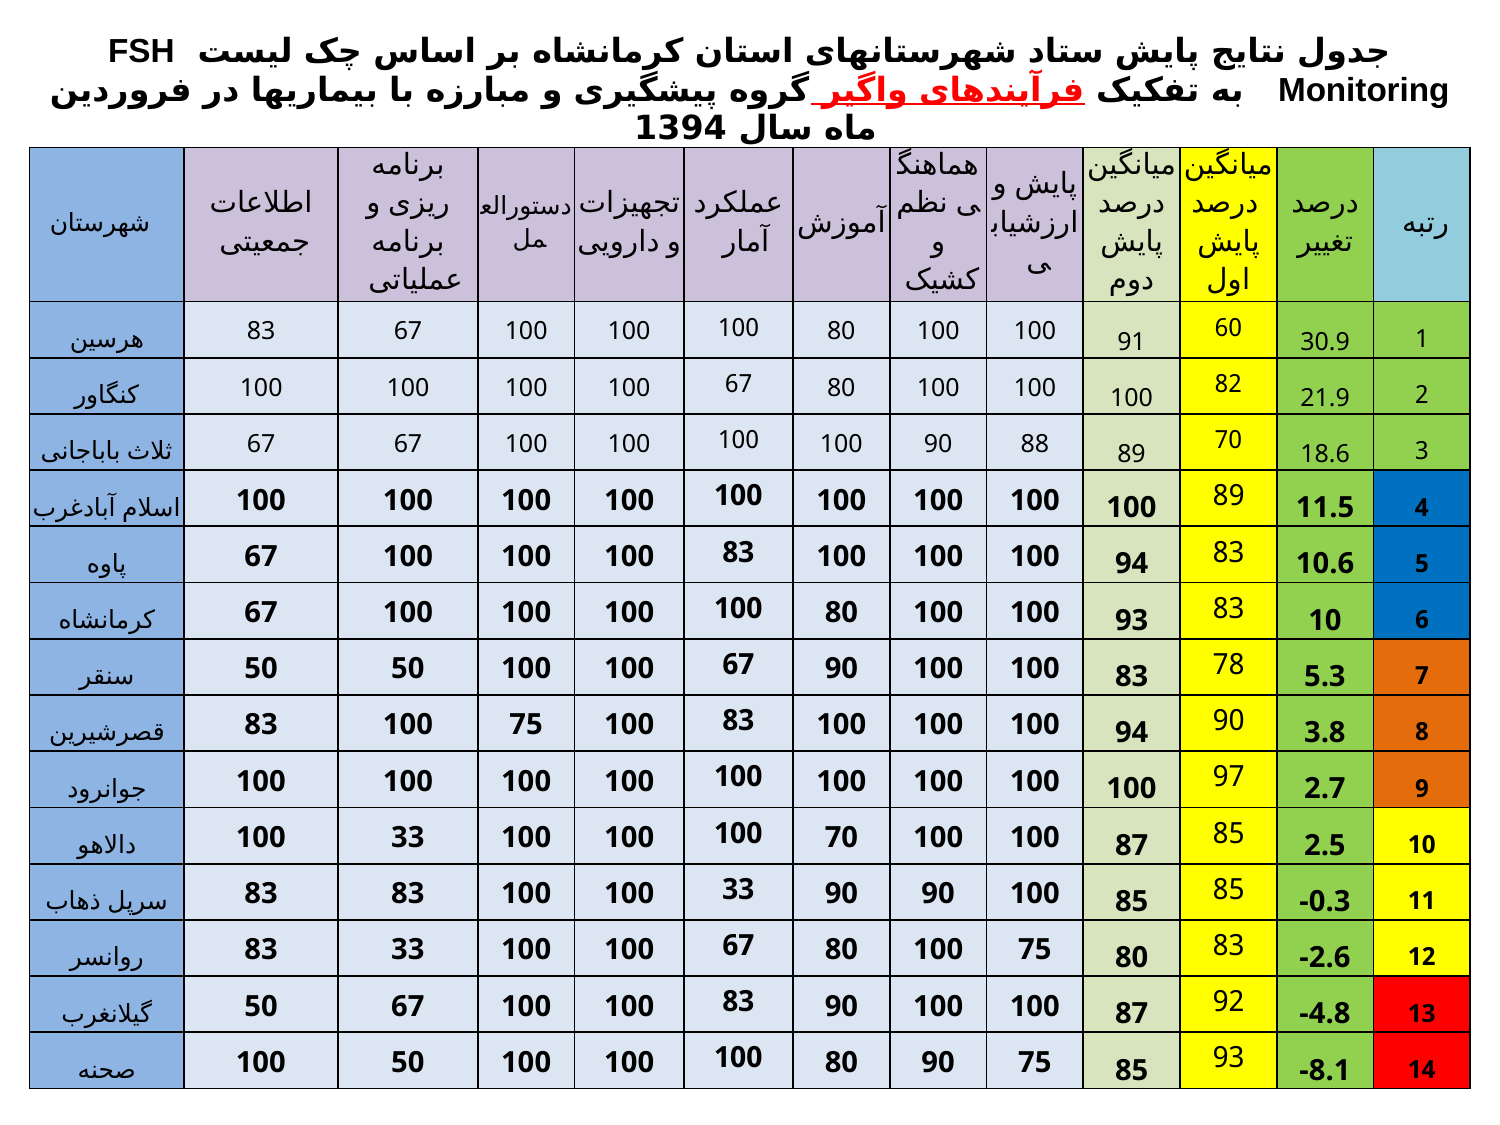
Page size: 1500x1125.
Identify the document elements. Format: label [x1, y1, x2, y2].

table_cell [30, 1033, 183, 1088]
table_cell [575, 302, 683, 357]
table_cell [339, 640, 477, 694]
table_cell [685, 808, 792, 863]
table_cell [185, 1033, 337, 1088]
table_cell [685, 640, 792, 694]
table_cell [891, 865, 986, 919]
table_cell [1181, 583, 1276, 638]
table_cell [1084, 1033, 1179, 1088]
table_cell [479, 148, 574, 301]
table_cell [1374, 583, 1469, 638]
table_cell [794, 359, 889, 413]
table_cell [891, 640, 986, 694]
table_cell [891, 527, 986, 582]
table_cell [987, 808, 1082, 863]
table_cell [479, 527, 574, 582]
table_cell [1181, 752, 1276, 807]
table_cell [987, 148, 1082, 301]
table_cell [575, 583, 683, 638]
table_cell [479, 696, 574, 750]
table_cell [1374, 865, 1469, 919]
table_cell [30, 359, 183, 413]
table_cell [1278, 752, 1373, 807]
table_cell [1181, 977, 1276, 1031]
table_cell [794, 583, 889, 638]
table_cell [185, 808, 337, 863]
table_cell [1181, 527, 1276, 582]
table_cell [185, 752, 337, 807]
table_cell [1181, 415, 1276, 469]
table_cell [987, 752, 1082, 807]
table_cell [30, 583, 183, 638]
table_cell [1084, 696, 1179, 750]
table_cell [1278, 865, 1373, 919]
table_cell [339, 921, 477, 975]
table_cell [1084, 527, 1179, 582]
table_cell [685, 527, 792, 582]
table_cell [891, 471, 986, 525]
table_cell [479, 359, 574, 413]
table_cell [339, 359, 477, 413]
table_cell [185, 583, 337, 638]
table_cell [1181, 808, 1276, 863]
table_cell [1084, 583, 1179, 638]
table_cell [339, 415, 477, 469]
table_cell [1374, 1033, 1469, 1088]
table_cell [987, 1033, 1082, 1088]
table_cell [185, 696, 337, 750]
table_cell [891, 921, 986, 975]
table_cell [575, 977, 683, 1031]
table_cell [685, 302, 792, 357]
table_cell [685, 921, 792, 975]
table_cell [987, 696, 1082, 750]
table_cell [1278, 640, 1373, 694]
table_cell [1181, 471, 1276, 525]
table_cell [30, 696, 183, 750]
table_cell [891, 583, 986, 638]
table_cell [1278, 696, 1373, 750]
table_cell [987, 415, 1082, 469]
table_cell [1181, 865, 1276, 919]
table_cell [339, 808, 477, 863]
table_cell [1278, 148, 1373, 301]
table_cell [1084, 808, 1179, 863]
table_cell [1374, 359, 1469, 413]
table_cell [685, 583, 792, 638]
table_cell [1374, 696, 1469, 750]
table_cell [891, 148, 986, 301]
table_cell [1084, 471, 1179, 525]
table_cell [1181, 1033, 1276, 1088]
table_cell [575, 359, 683, 413]
table_cell [685, 752, 792, 807]
table_cell [1084, 415, 1179, 469]
table_cell [339, 752, 477, 807]
table_cell [1084, 752, 1179, 807]
table_cell [479, 921, 574, 975]
table_cell [794, 696, 889, 750]
table_cell [685, 696, 792, 750]
table_cell [1084, 148, 1179, 301]
table_cell [185, 527, 337, 582]
table_cell [685, 148, 792, 301]
table_cell [794, 148, 889, 301]
table_cell [794, 808, 889, 863]
table_cell [1084, 302, 1179, 357]
table_cell [479, 415, 574, 469]
table_cell [575, 415, 683, 469]
table_cell [685, 359, 792, 413]
table_cell [185, 640, 337, 694]
table_cell [891, 977, 986, 1031]
table_cell [987, 583, 1082, 638]
table_cell [479, 302, 574, 357]
table_cell [575, 752, 683, 807]
table_cell [1084, 921, 1179, 975]
table_cell [1278, 808, 1373, 863]
table_cell [185, 471, 337, 525]
table_cell [479, 808, 574, 863]
table_header [29, 31, 1470, 147]
table_cell [185, 921, 337, 975]
table_cell [1278, 359, 1373, 413]
table_cell [1278, 527, 1373, 582]
table_cell [185, 415, 337, 469]
table_cell [30, 640, 183, 694]
table_cell [987, 640, 1082, 694]
table_cell [987, 865, 1082, 919]
table_cell [479, 1033, 574, 1088]
table_cell [185, 865, 337, 919]
table_cell [987, 977, 1082, 1031]
table_cell [1278, 415, 1373, 469]
table_cell [891, 302, 986, 357]
table_cell [1181, 696, 1276, 750]
table_cell [30, 148, 183, 301]
table_cell [1278, 583, 1373, 638]
table_cell [794, 415, 889, 469]
table_cell [575, 808, 683, 863]
table_cell [685, 977, 792, 1031]
table_cell [685, 865, 792, 919]
table_cell [575, 696, 683, 750]
table_cell [339, 977, 477, 1031]
table_cell [1084, 977, 1179, 1031]
table_cell [891, 359, 986, 413]
table_cell [575, 148, 683, 301]
table_cell [30, 527, 183, 582]
table_cell [987, 527, 1082, 582]
table_cell [479, 471, 574, 525]
table_cell [185, 977, 337, 1031]
table_cell [30, 302, 183, 357]
table_cell [339, 148, 477, 301]
table_cell [1181, 921, 1276, 975]
table_cell [1374, 977, 1469, 1031]
table_cell [479, 977, 574, 1031]
table_cell [794, 977, 889, 1031]
table_cell [1278, 302, 1373, 357]
table_cell [30, 865, 183, 919]
table_cell [794, 640, 889, 694]
table_cell [987, 921, 1082, 975]
table_cell [1374, 471, 1469, 525]
table_cell [1181, 359, 1276, 413]
table_cell [30, 752, 183, 807]
table_cell [1084, 640, 1179, 694]
table_cell [1374, 415, 1469, 469]
table_cell [794, 527, 889, 582]
table_cell [891, 415, 986, 469]
table_cell [1374, 752, 1469, 807]
table_cell [1278, 977, 1373, 1031]
table_cell [794, 752, 889, 807]
table_cell [891, 696, 986, 750]
table_cell [185, 302, 337, 357]
table_cell [30, 921, 183, 975]
table_cell [1278, 471, 1373, 525]
table_cell [575, 921, 683, 975]
table_cell [339, 696, 477, 750]
table_cell [30, 808, 183, 863]
table_cell [891, 808, 986, 863]
table_cell [339, 527, 477, 582]
table_cell [1084, 359, 1179, 413]
table_cell [987, 302, 1082, 357]
table_cell [685, 471, 792, 525]
table_cell [575, 471, 683, 525]
table_cell [1374, 527, 1469, 582]
table_cell [575, 1033, 683, 1088]
table_cell [575, 527, 683, 582]
table_cell [185, 359, 337, 413]
table_cell [1181, 148, 1276, 301]
table_cell [1374, 808, 1469, 863]
table_cell [1374, 302, 1469, 357]
table_cell [891, 752, 986, 807]
table_cell [479, 583, 574, 638]
table_cell [1374, 148, 1469, 301]
table_cell [479, 640, 574, 694]
table_cell [987, 359, 1082, 413]
table_cell [794, 865, 889, 919]
table_cell [685, 1033, 792, 1088]
table_cell [339, 302, 477, 357]
table_cell [1278, 921, 1373, 975]
table_cell [339, 471, 477, 525]
table_cell [479, 752, 574, 807]
table_cell [794, 1033, 889, 1088]
table_cell [339, 865, 477, 919]
table_cell [575, 640, 683, 694]
table_cell [794, 471, 889, 525]
table_cell [30, 977, 183, 1031]
table_cell [794, 921, 889, 975]
table_cell [185, 148, 337, 301]
table_cell [794, 302, 889, 357]
table_cell [685, 415, 792, 469]
table_cell [575, 865, 683, 919]
table_cell [1084, 865, 1179, 919]
table_cell [1374, 640, 1469, 694]
table_cell [339, 583, 477, 638]
table_cell [30, 415, 183, 469]
table_cell [30, 471, 183, 525]
table_cell [339, 1033, 477, 1088]
table_cell [1278, 1033, 1373, 1088]
table_cell [1374, 921, 1469, 975]
table_cell [987, 471, 1082, 525]
table_cell [479, 865, 574, 919]
table_cell [1181, 302, 1276, 357]
table_cell [1181, 640, 1276, 694]
table_cell [891, 1033, 986, 1088]
